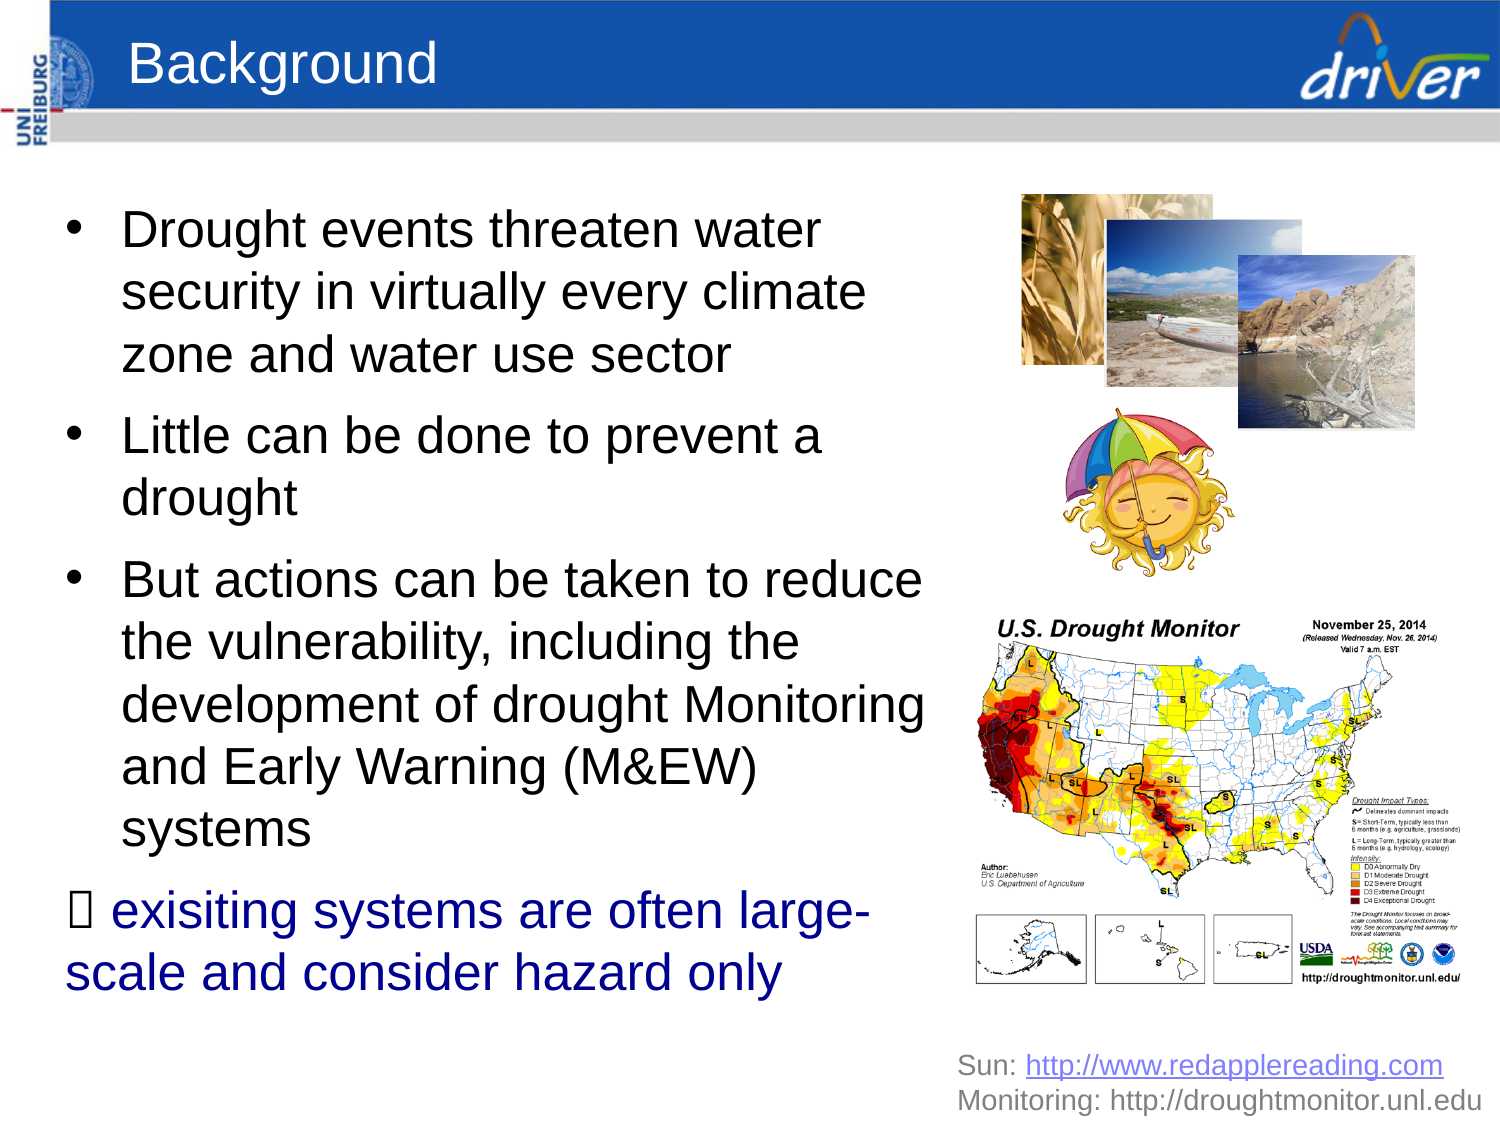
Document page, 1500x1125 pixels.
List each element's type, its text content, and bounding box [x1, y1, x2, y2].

title Background [112, 0, 1213, 121]
picture [1021, 194, 1415, 431]
picture [0, 0, 1500, 147]
picture [1063, 406, 1237, 577]
list Drought events threaten water security in virtually every climate zone and water use sector Little can be done to prevent a drought But actions can be taken to reduce the vulnerability, including the development of drought Monitoring and Early Warning (M&EW) systems  exisiting systems are often large-scale and consider hazard only [49, 187, 963, 1063]
picture [956, 609, 1473, 988]
text_box Sun: http://www.redapplereading.com Monitoring: http://droughtmonitor.unl.edu [942, 1039, 1499, 1124]
